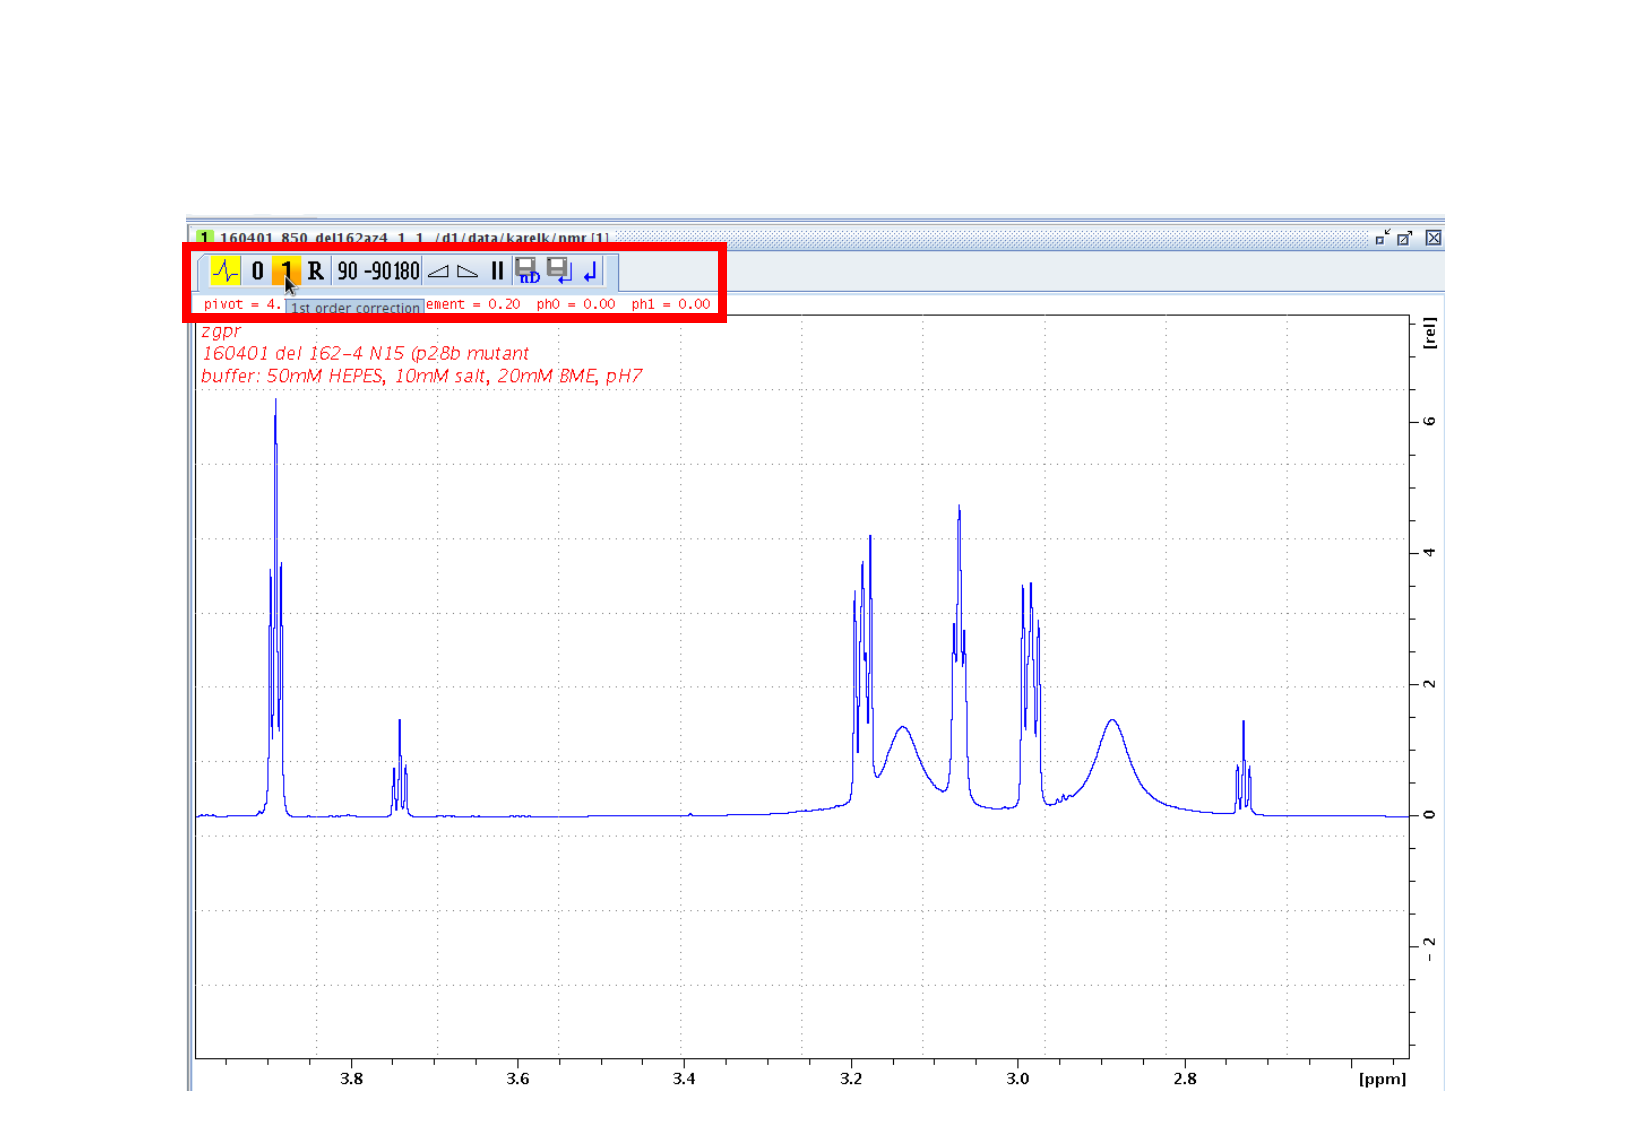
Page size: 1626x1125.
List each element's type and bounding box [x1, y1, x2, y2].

picture [186, 214, 1445, 1092]
